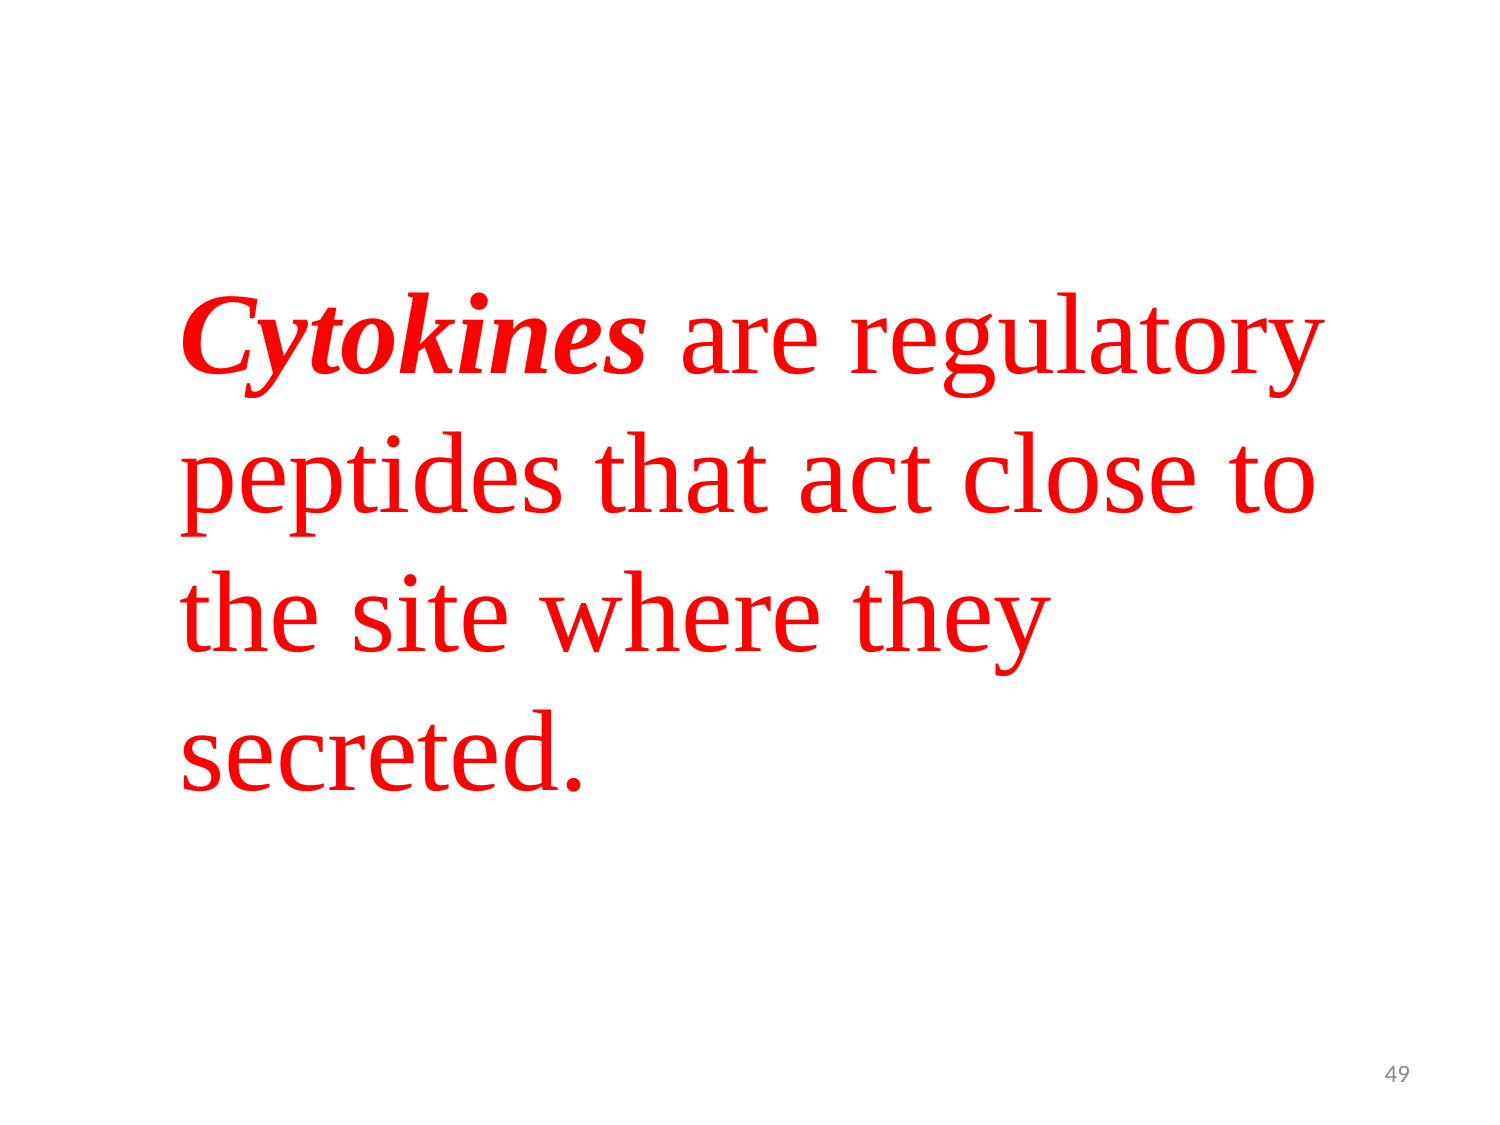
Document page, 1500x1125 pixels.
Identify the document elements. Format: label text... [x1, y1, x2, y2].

slide_number 49 [1074, 1042, 1425, 1103]
list Cytokines are regulatory peptides that act close to the site where they secreted. [112, 87, 1463, 830]
